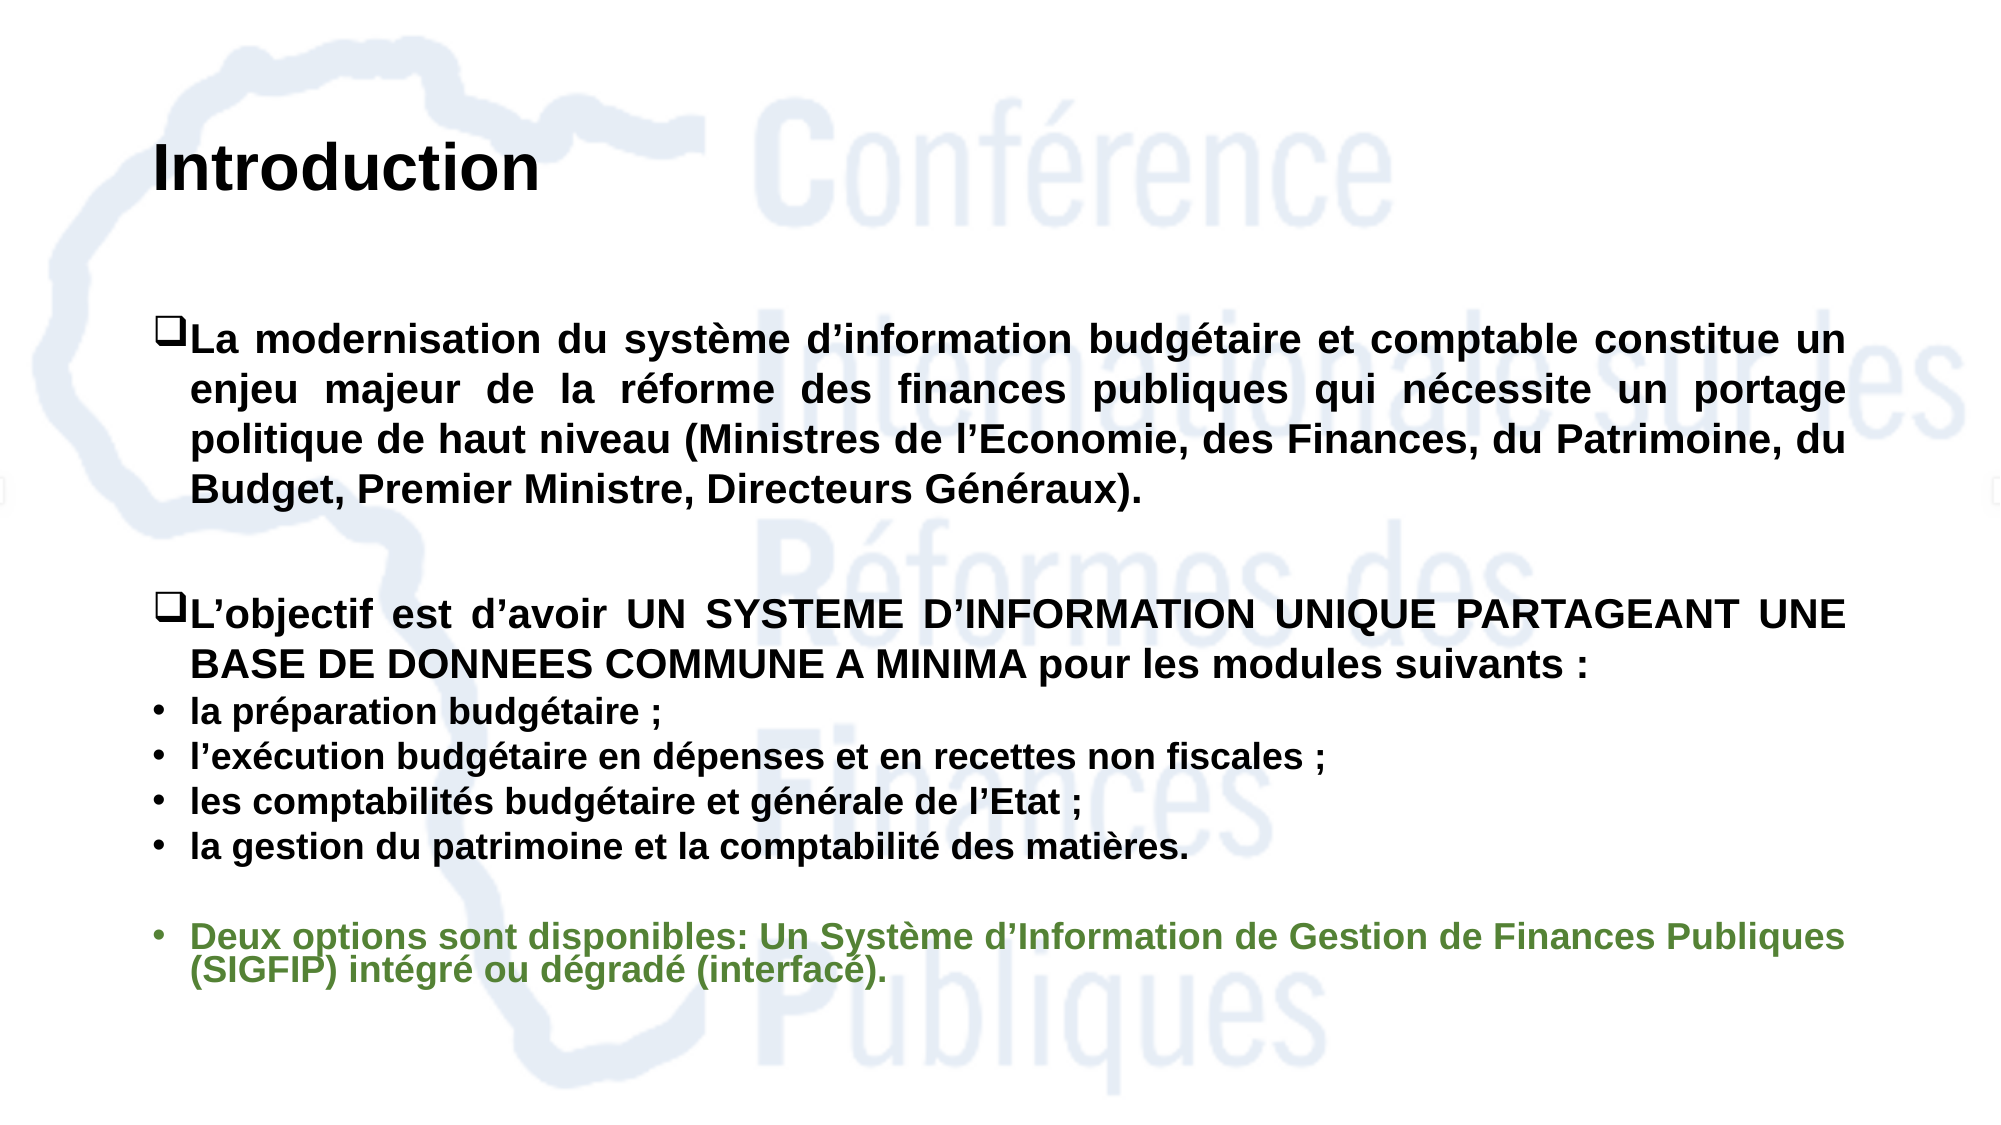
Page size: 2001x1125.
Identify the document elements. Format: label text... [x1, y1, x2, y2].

title Introduction [137, 59, 1863, 221]
list La modernisation du système d’information budgétaire et comptable constitue un enjeu majeur de la réforme des finances publiques qui nécessite un portage politique de haut niveau (Ministres de l’Economie, des Finances, du Patrimoine, du Budget, Premier Ministre, Directeurs Généraux). L’objectif est d’avoir UN SYSTEME D’INFORMATION UNIQUE PARTAGEANT UNE BASE DE DONNEES COMMUNE A MINIMA pour les modules suivants : la préparation budgétaire ; l’exécution budgétaire en dépenses et en recettes non fiscales ; les comptabilités budgétaire et générale de l’Etat ; la gestion du patrimoine et la comptabilité des matières. Deux options sont disponibles: Un Système d’Information de Gestion de Finances Publiques (SIGFIP) intégré ou dégradé (interfacé). [137, 221, 1863, 1023]
